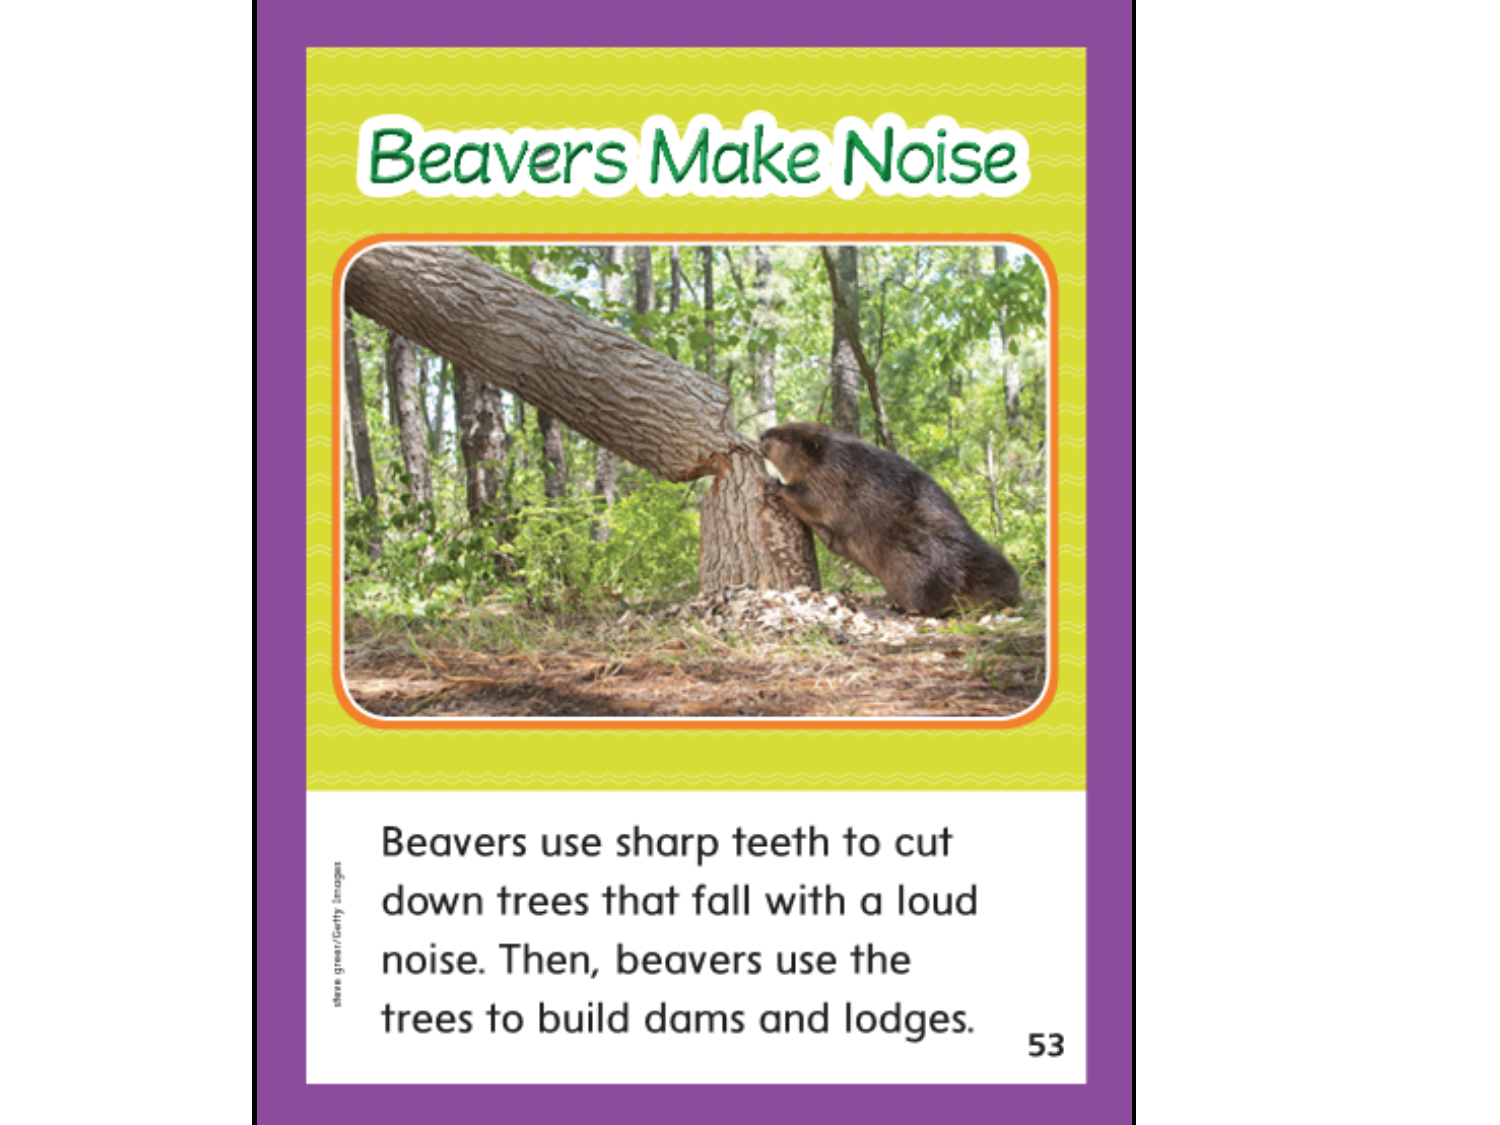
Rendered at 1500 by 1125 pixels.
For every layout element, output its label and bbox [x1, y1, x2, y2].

picture [256, 0, 1133, 1125]
